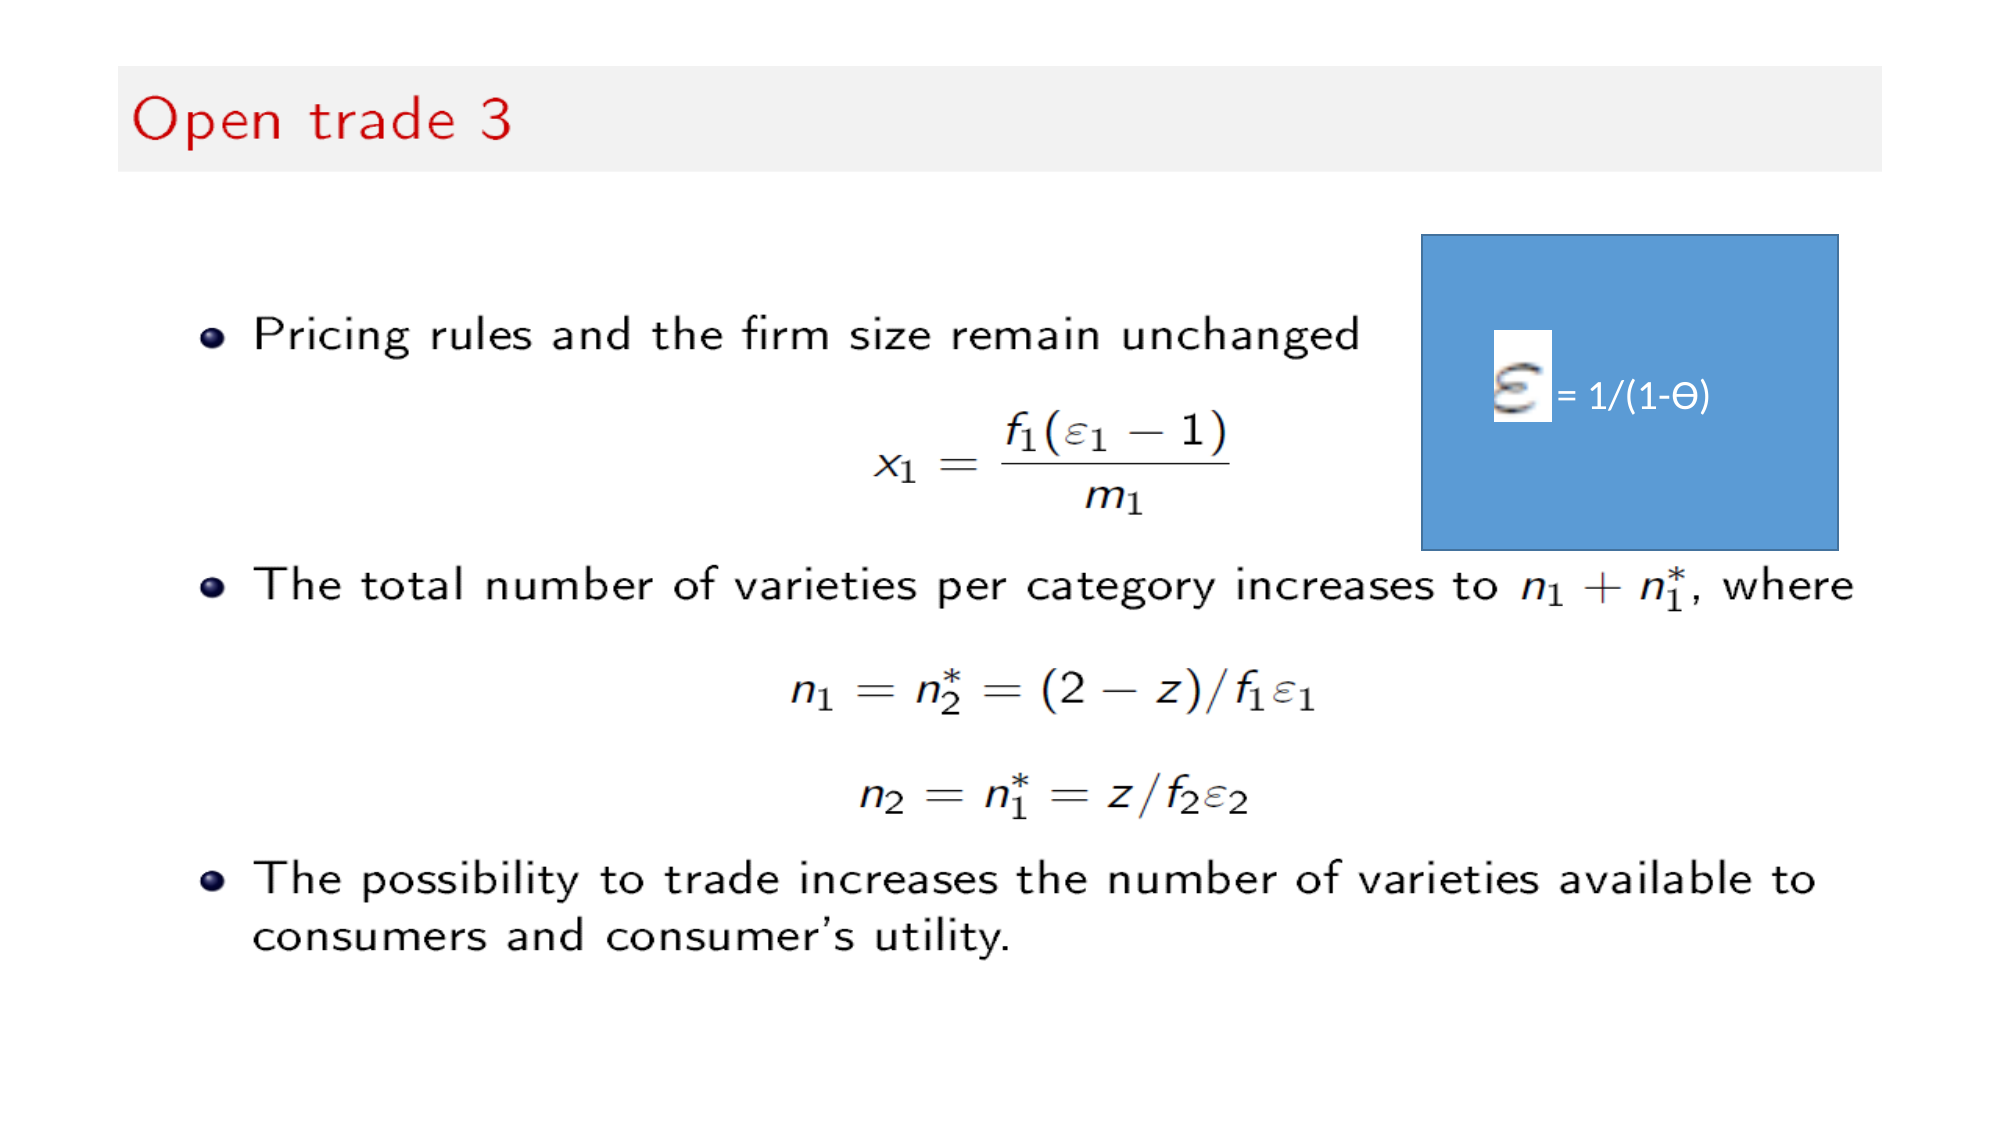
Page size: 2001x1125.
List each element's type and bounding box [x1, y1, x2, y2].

picture [118, 66, 1882, 1035]
